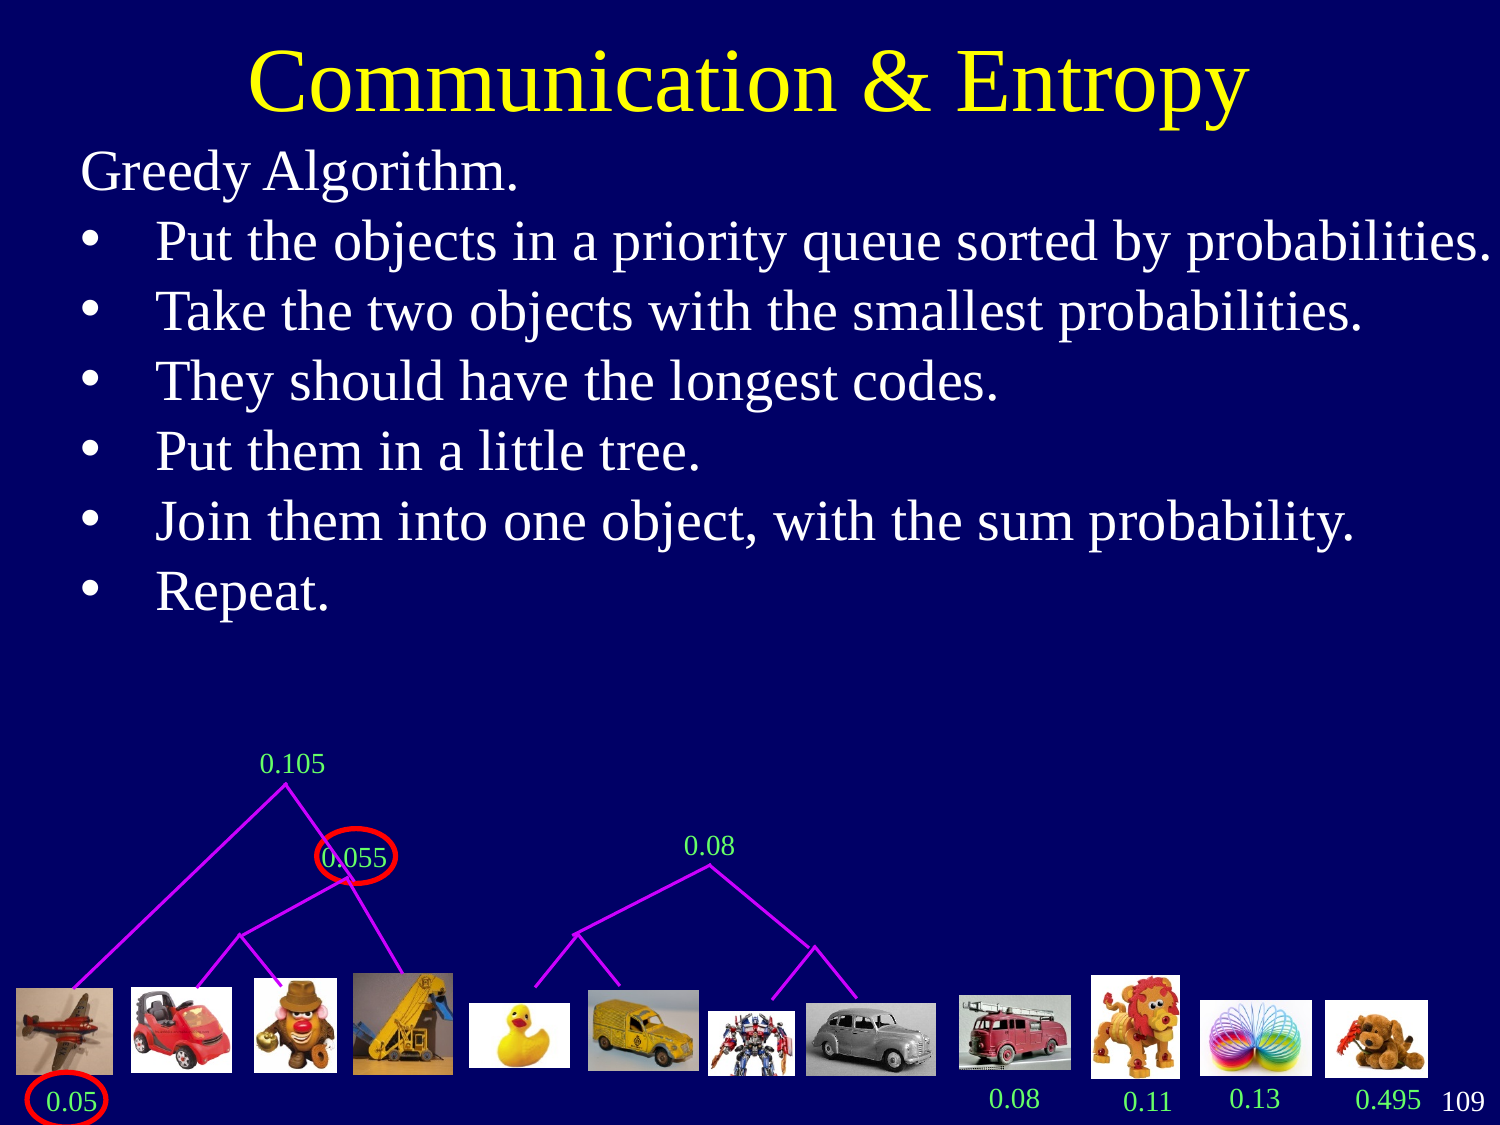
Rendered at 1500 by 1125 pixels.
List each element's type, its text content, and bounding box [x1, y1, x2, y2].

text_box 0.495 [1340, 1072, 1437, 1123]
text_box 0.13 [1214, 1083, 1296, 1122]
picture [16, 988, 26, 1075]
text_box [26, 828, 396, 1125]
text_box 0.08 [974, 1078, 1056, 1122]
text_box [469, 818, 937, 1077]
picture [958, 995, 1071, 1070]
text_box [72, 736, 355, 989]
title Communication & Entropy [75, 0, 1425, 125]
picture [1091, 975, 1180, 1079]
text_box 0.11 [1108, 1074, 1189, 1125]
text_box Greedy Algorithm. Put the objects in a priority queue sorted by probabilities. Take the two objects with the smallest probabilities. They should have the longest codes. Put them in a little tree. Join them into one object, with the sum probability. Repeat. [65, 125, 1500, 630]
picture [1199, 1000, 1313, 1076]
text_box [131, 830, 453, 1075]
picture [1324, 1000, 1429, 1078]
